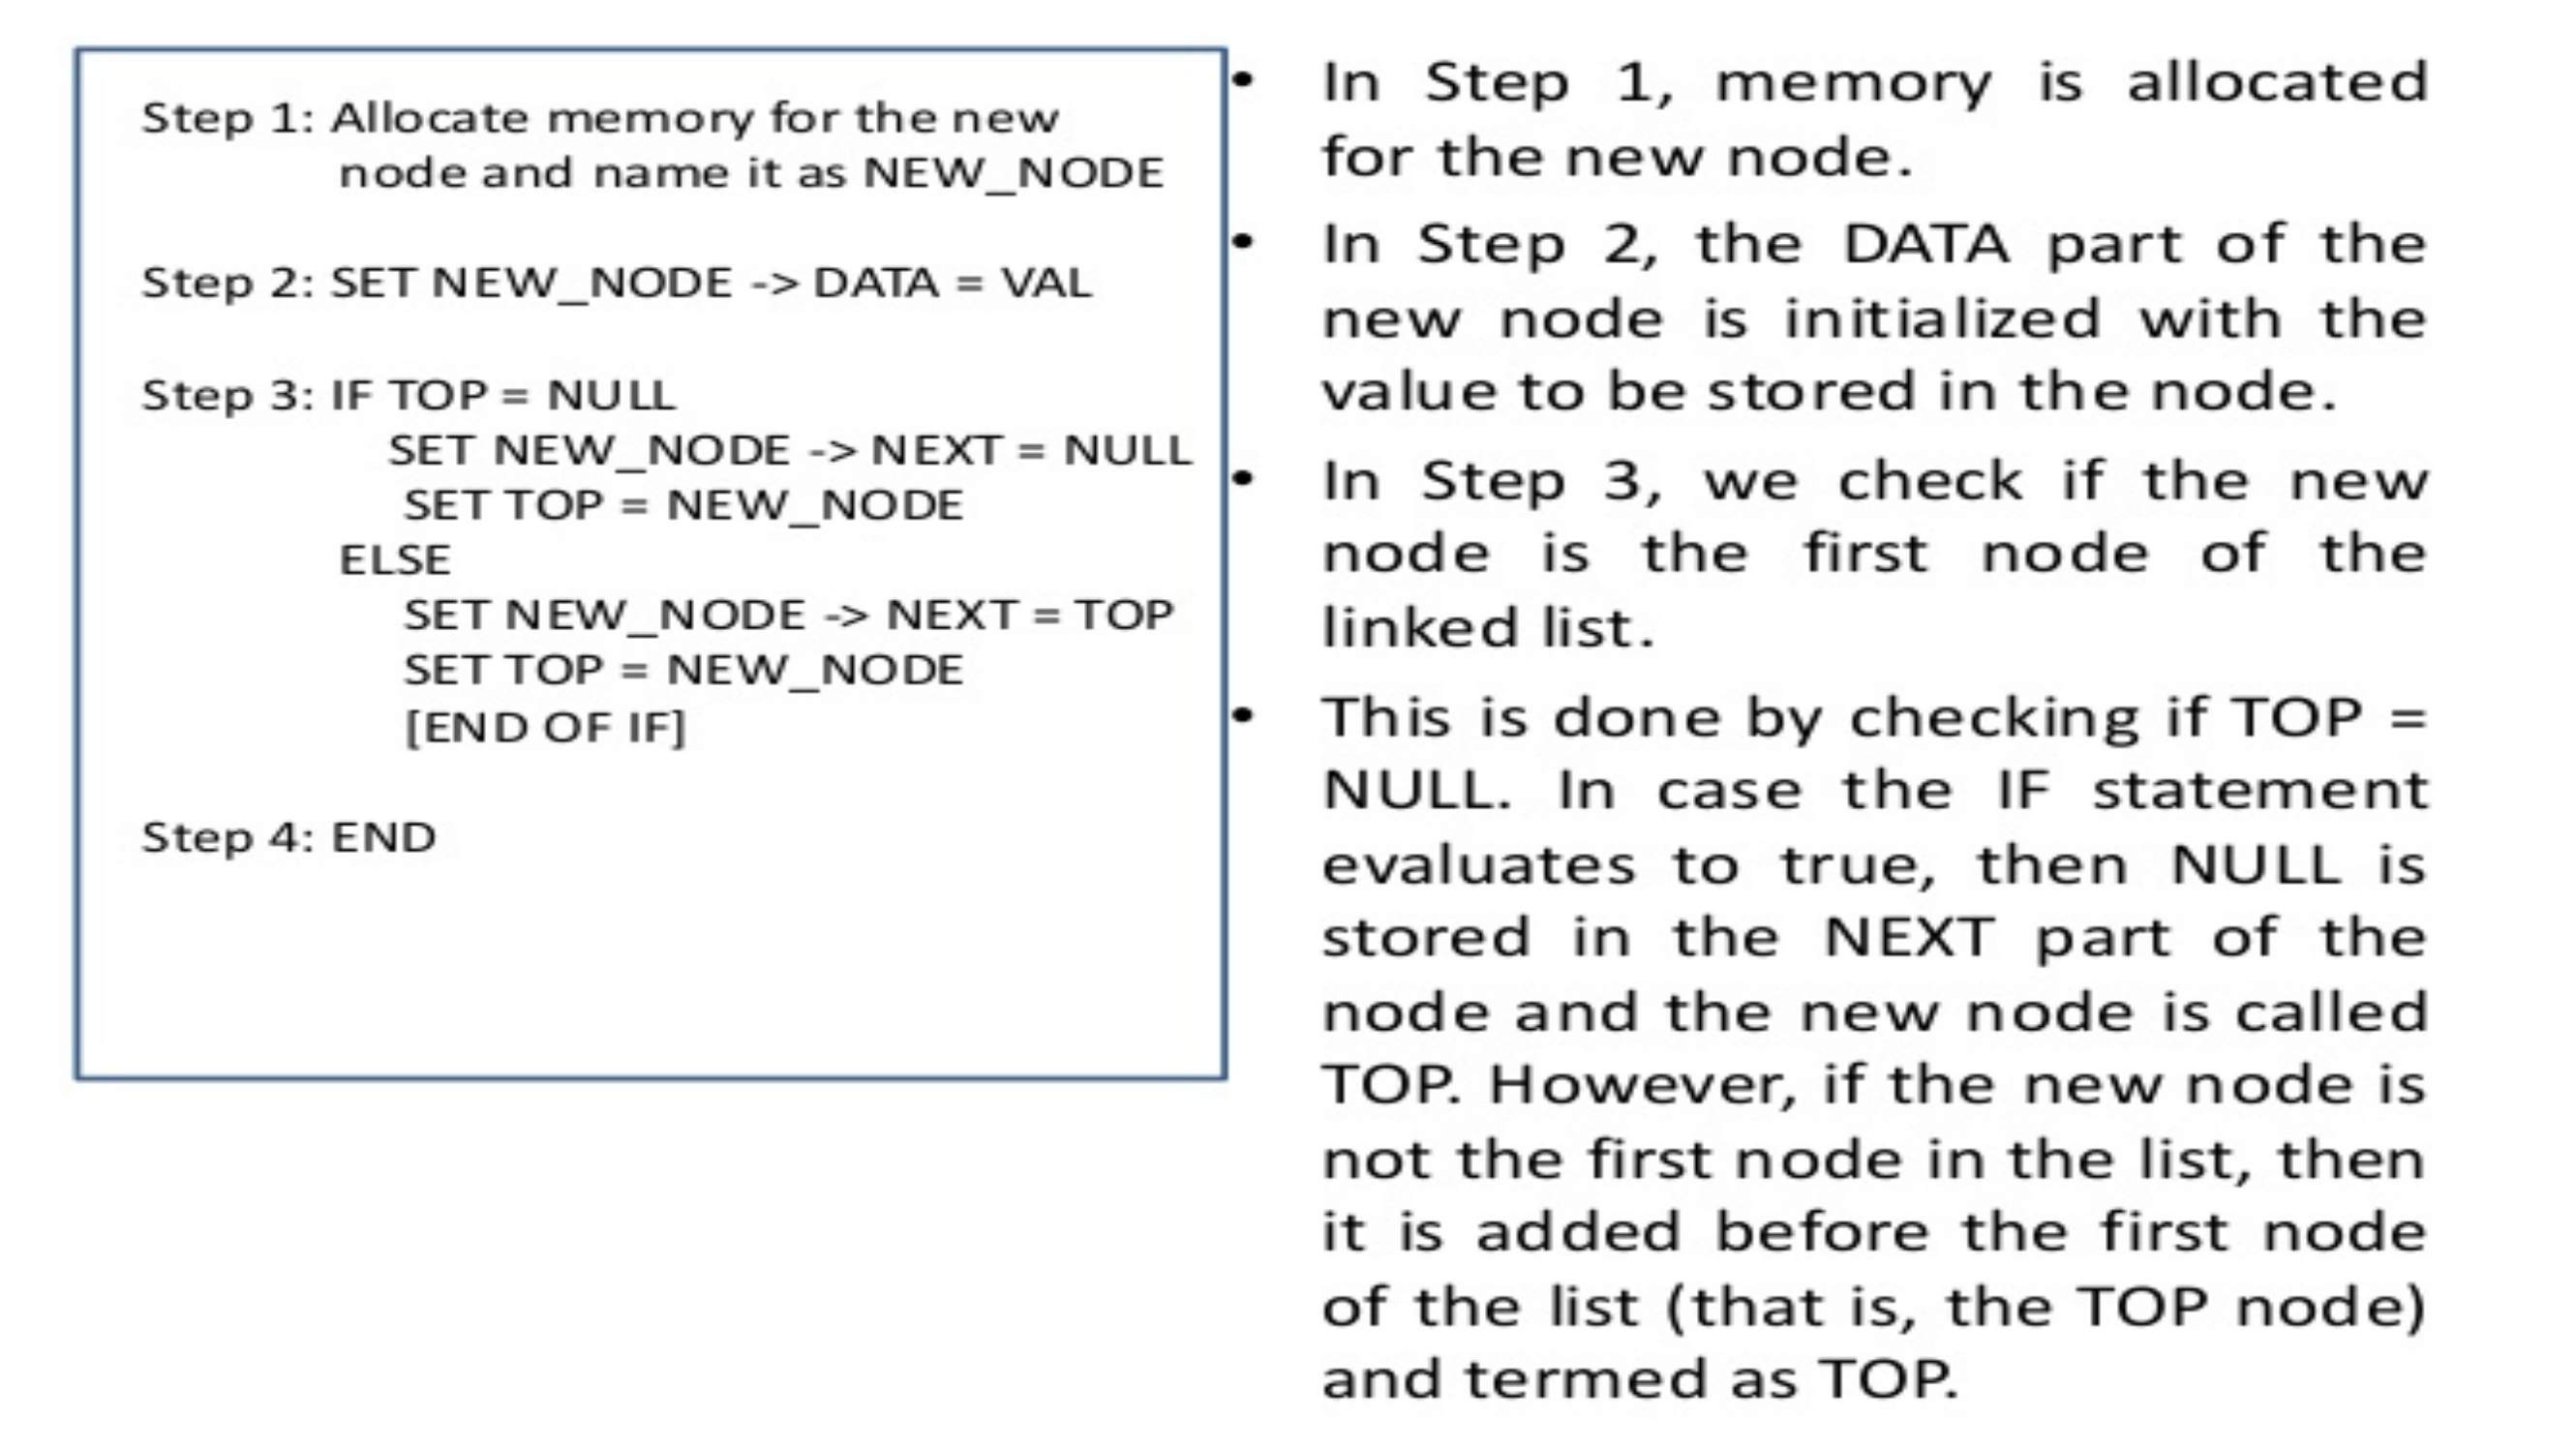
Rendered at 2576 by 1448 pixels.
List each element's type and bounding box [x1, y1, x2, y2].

list [58, 35, 2518, 1420]
